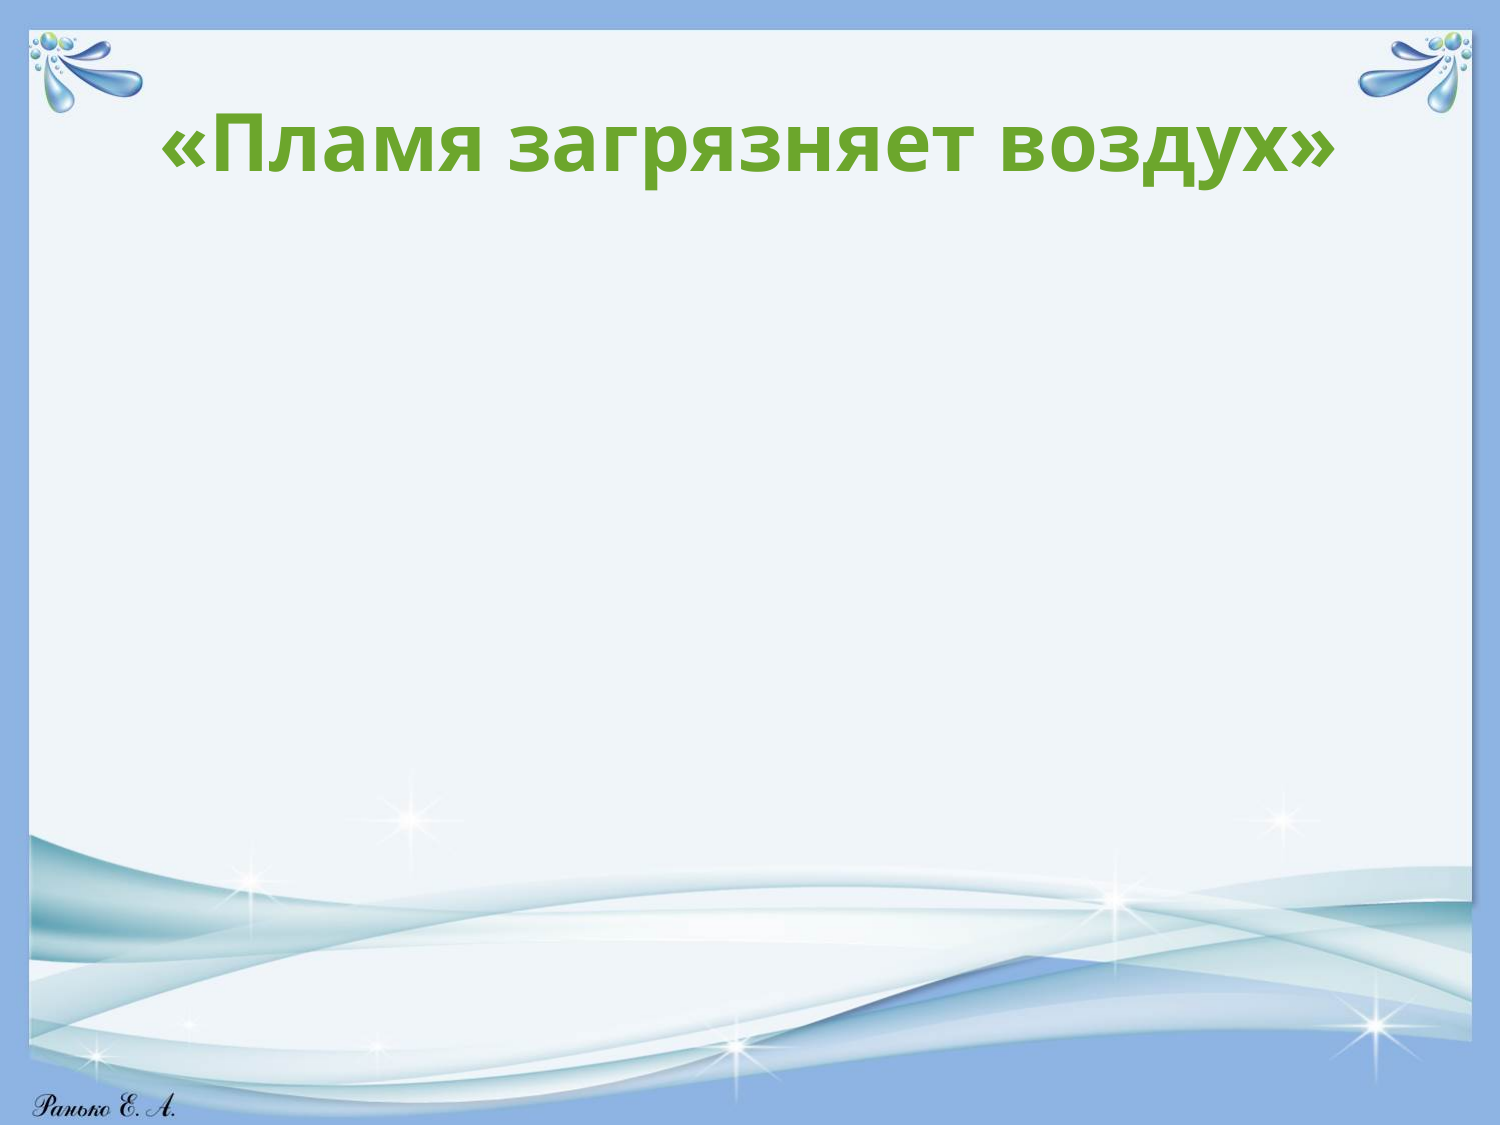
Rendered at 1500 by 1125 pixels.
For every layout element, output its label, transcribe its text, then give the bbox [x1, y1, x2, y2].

picture [0, 0, 1500, 1125]
title «Пламя загрязняет воздух» [75, 45, 1425, 233]
